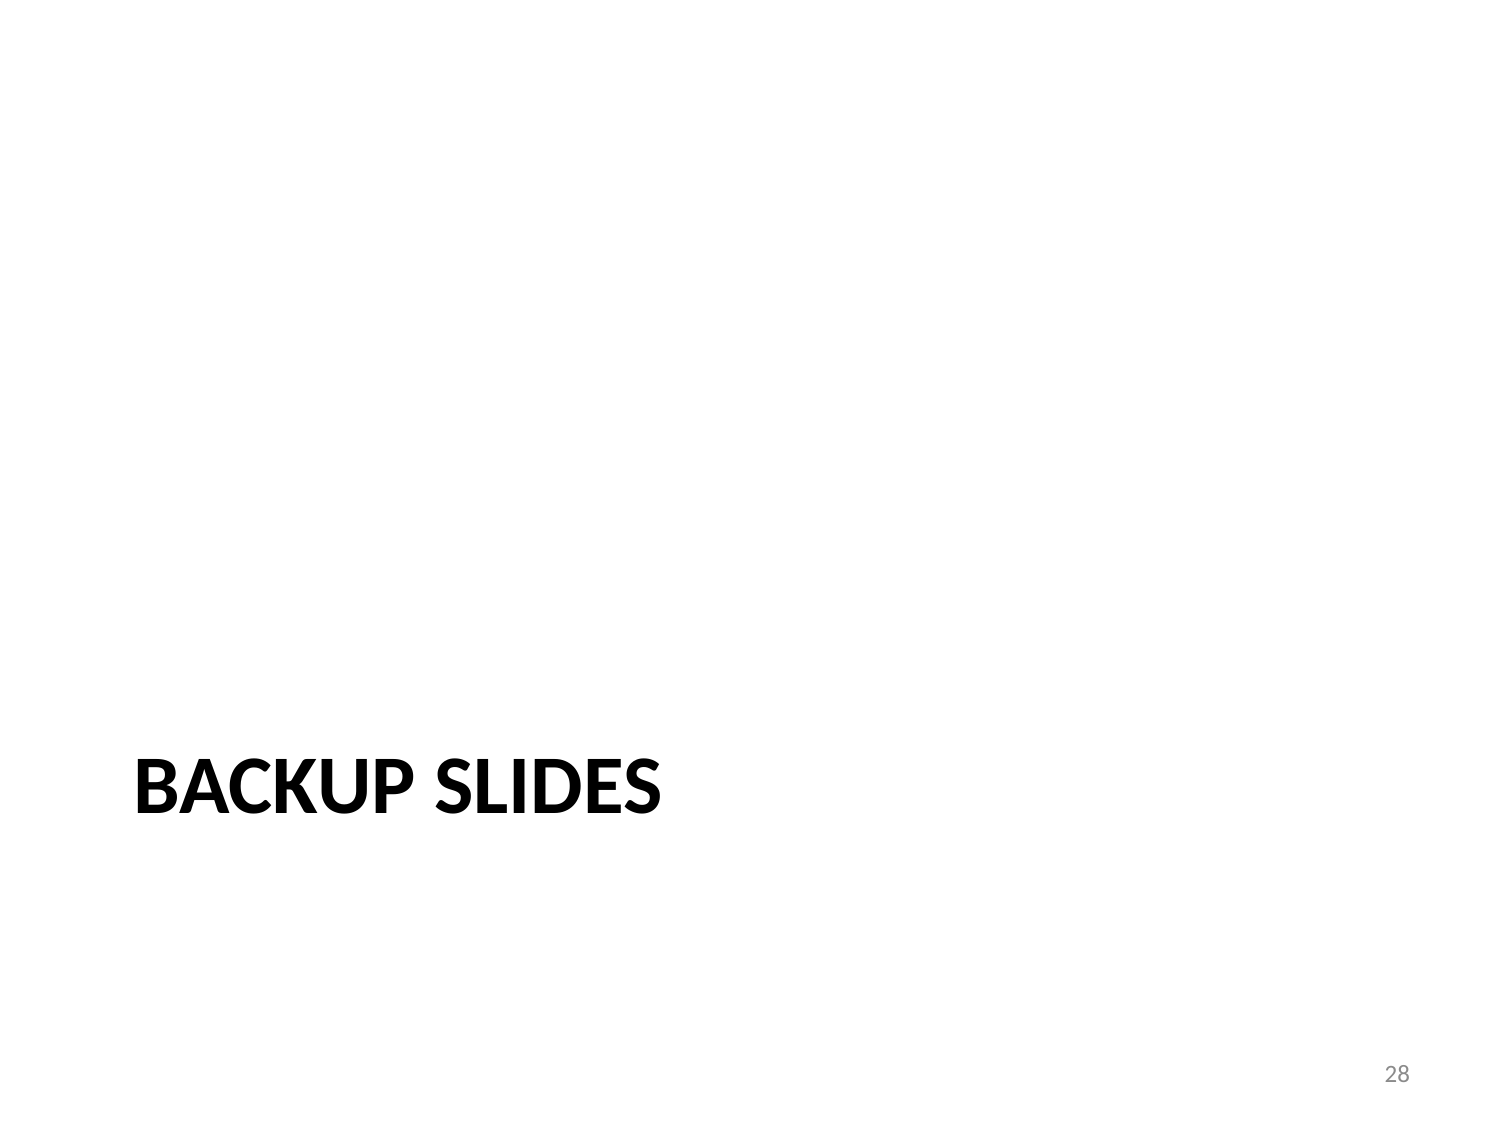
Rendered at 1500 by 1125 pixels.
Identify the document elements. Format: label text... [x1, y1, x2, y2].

title Backup Slides [118, 722, 1394, 947]
slide_number 28 [1074, 1042, 1425, 1103]
